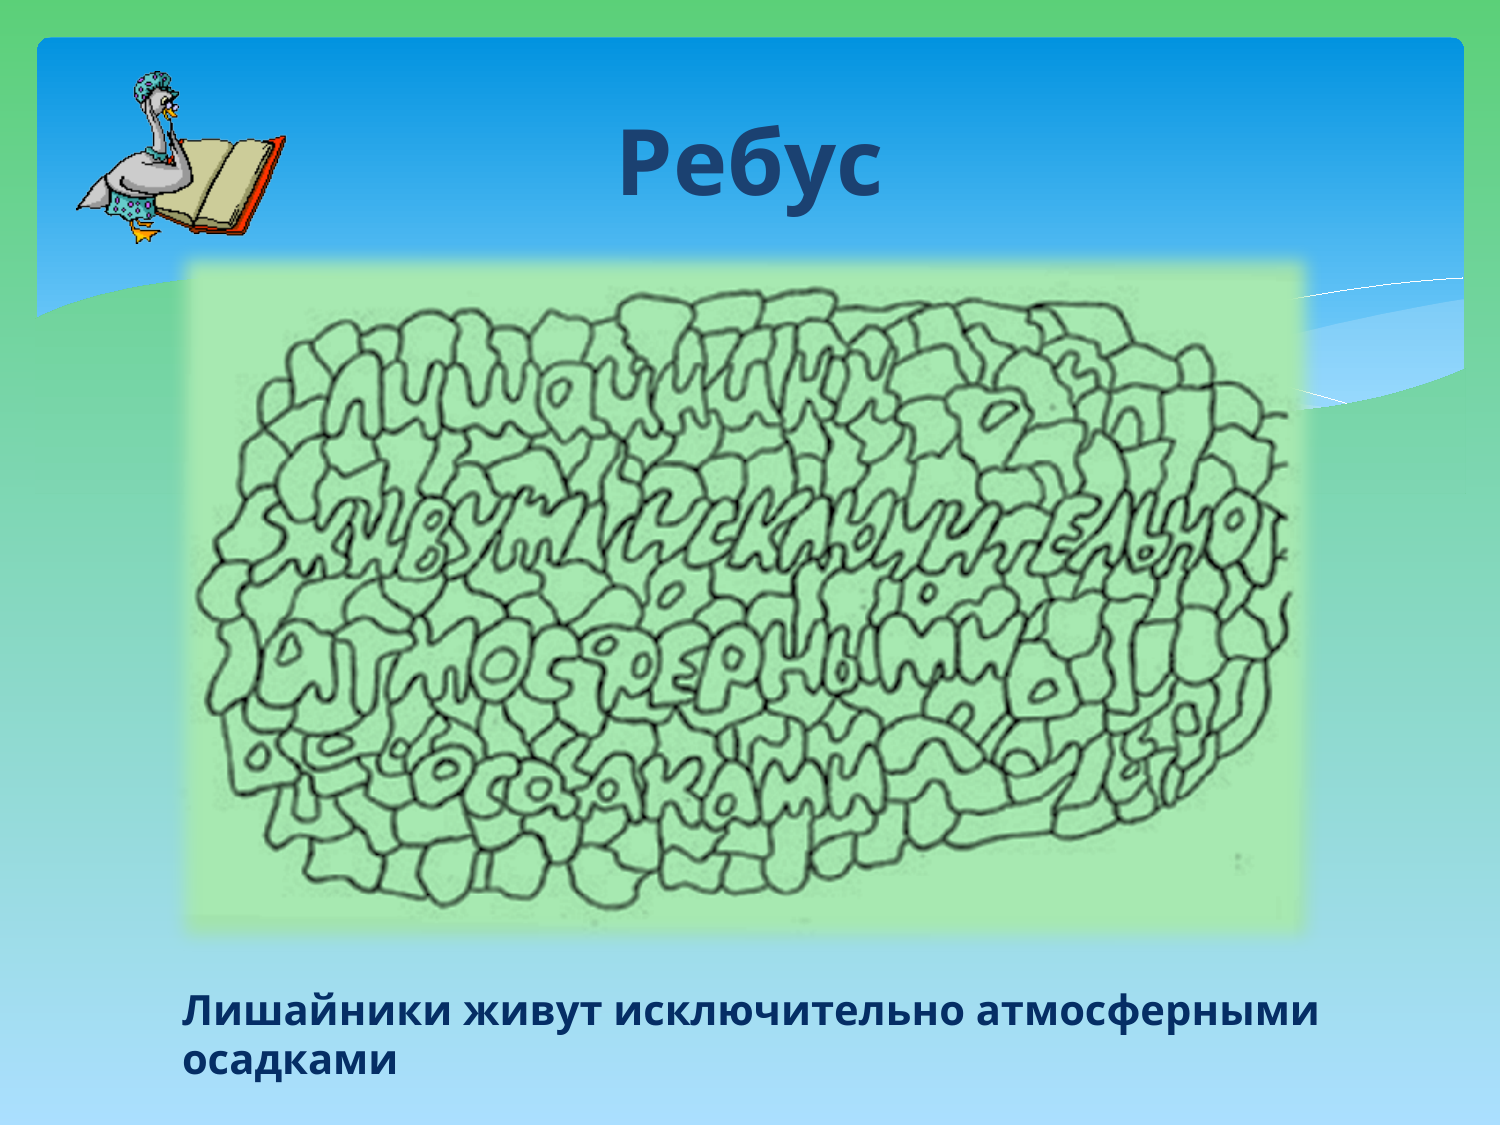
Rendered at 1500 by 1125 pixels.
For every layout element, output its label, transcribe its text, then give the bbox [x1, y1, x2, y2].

picture [76, 72, 1325, 953]
text_box Лишайники живут исключительно атмосферными осадками [167, 975, 1341, 1091]
title Ребус [75, 55, 1425, 261]
